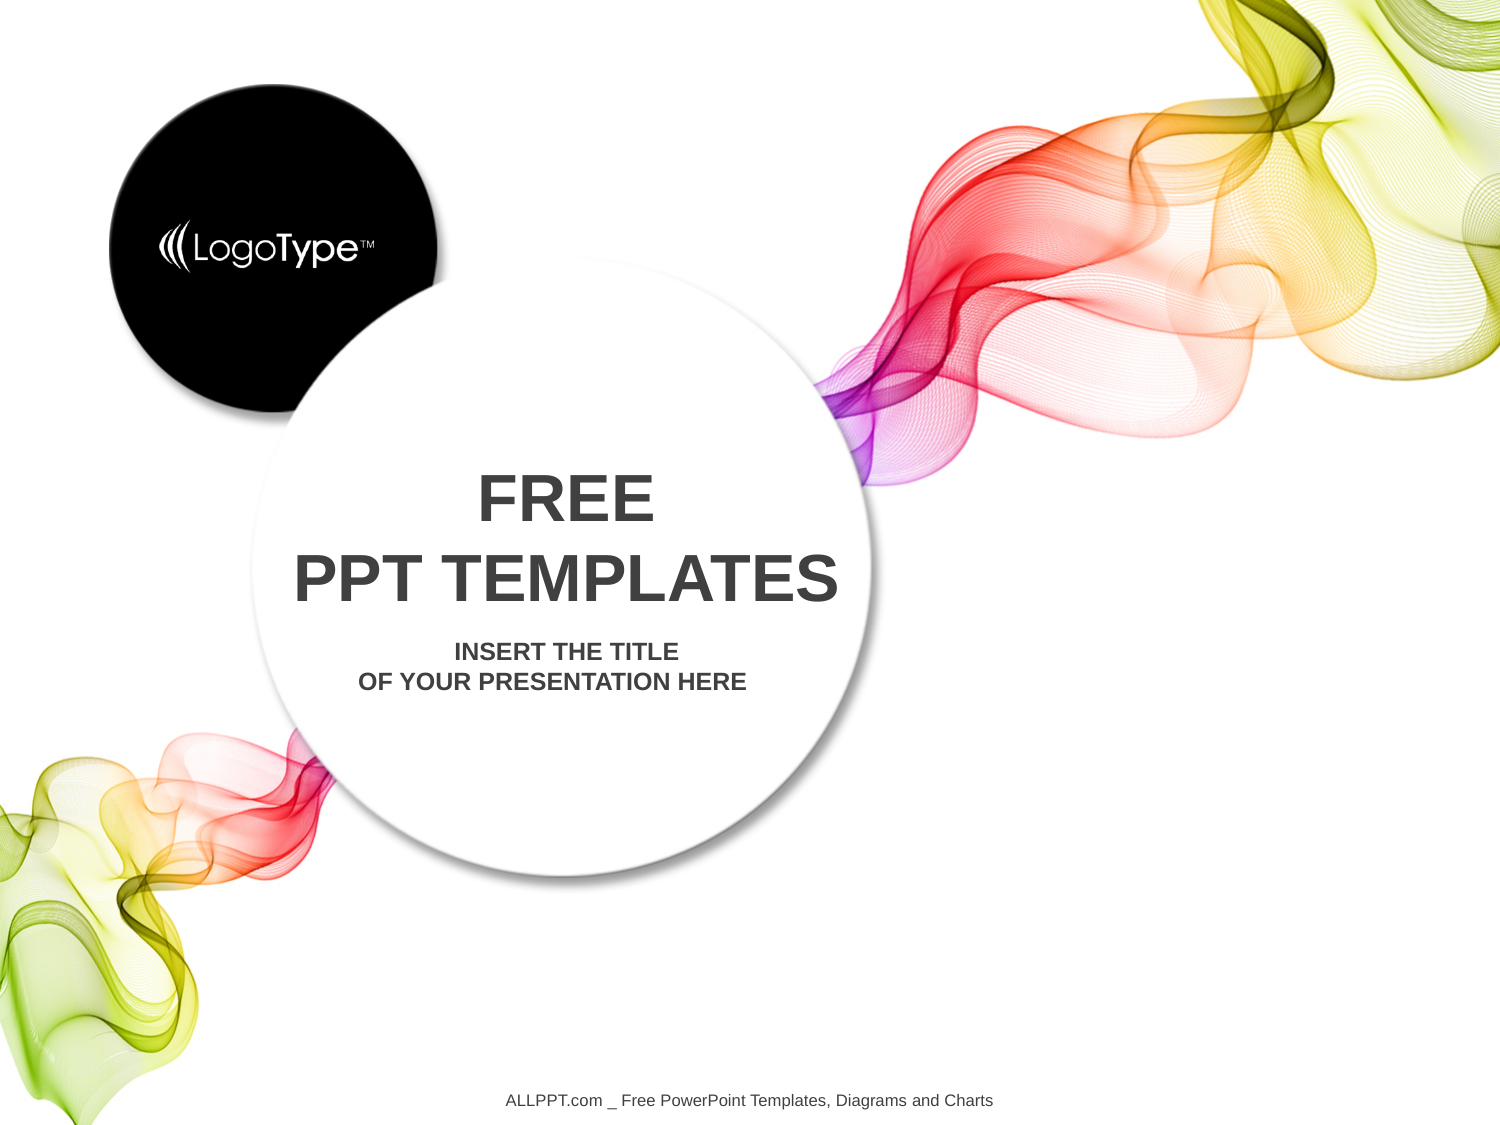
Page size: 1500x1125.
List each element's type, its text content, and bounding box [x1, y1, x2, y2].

text_box INSERT THE TITLE OF YOUR PRESENTATION HERE [253, 628, 880, 704]
picture [0, 1117, 1500, 1125]
picture [0, 0, 1500, 1082]
text_box FREE PPT TEMPLATES [253, 447, 880, 623]
text_box ALLPPT.com _ Free PowerPoint Templates, Diagrams and Charts [0, 1082, 1500, 1117]
